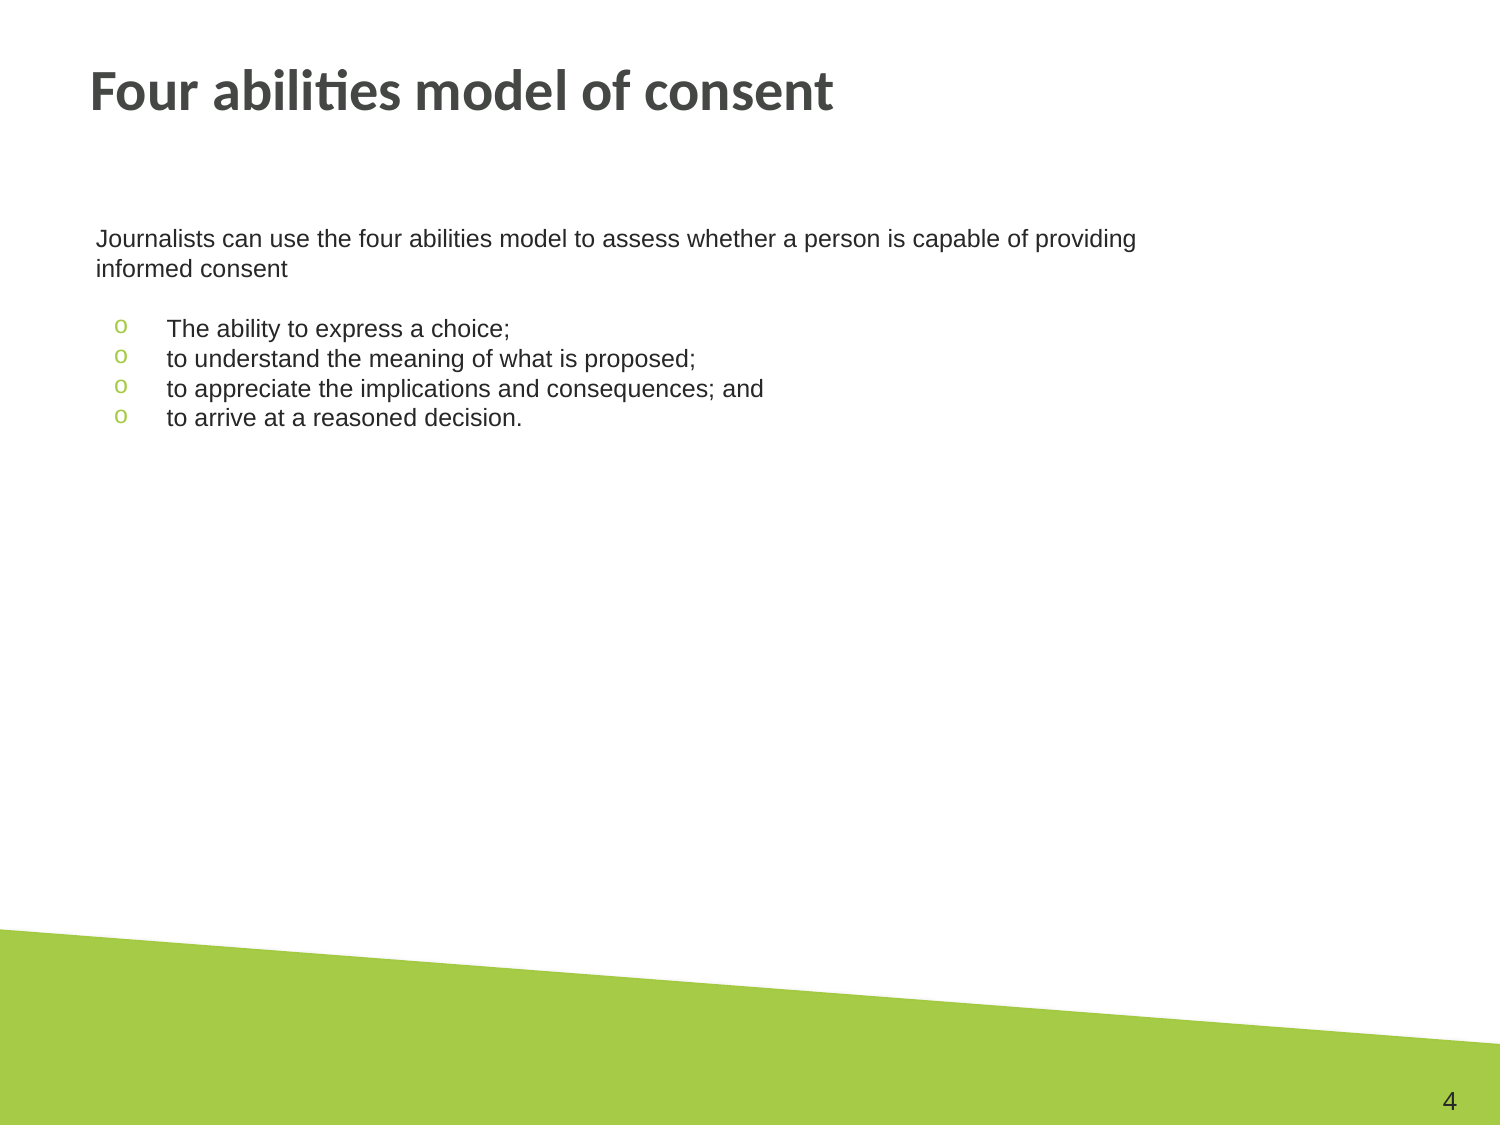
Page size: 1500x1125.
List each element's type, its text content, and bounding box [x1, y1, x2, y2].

slide_number 4 [1400, 1077, 1500, 1125]
list Journalists can use the four abilities model to assess whether a person is capable of providing informed consent The ability to express a choice; to understand the meaning of what is proposed; to appreciate the implications and consequences; and to arrive at a reasoned decision. [75, 214, 1185, 917]
title Four abilities model of consent [75, 45, 1425, 175]
